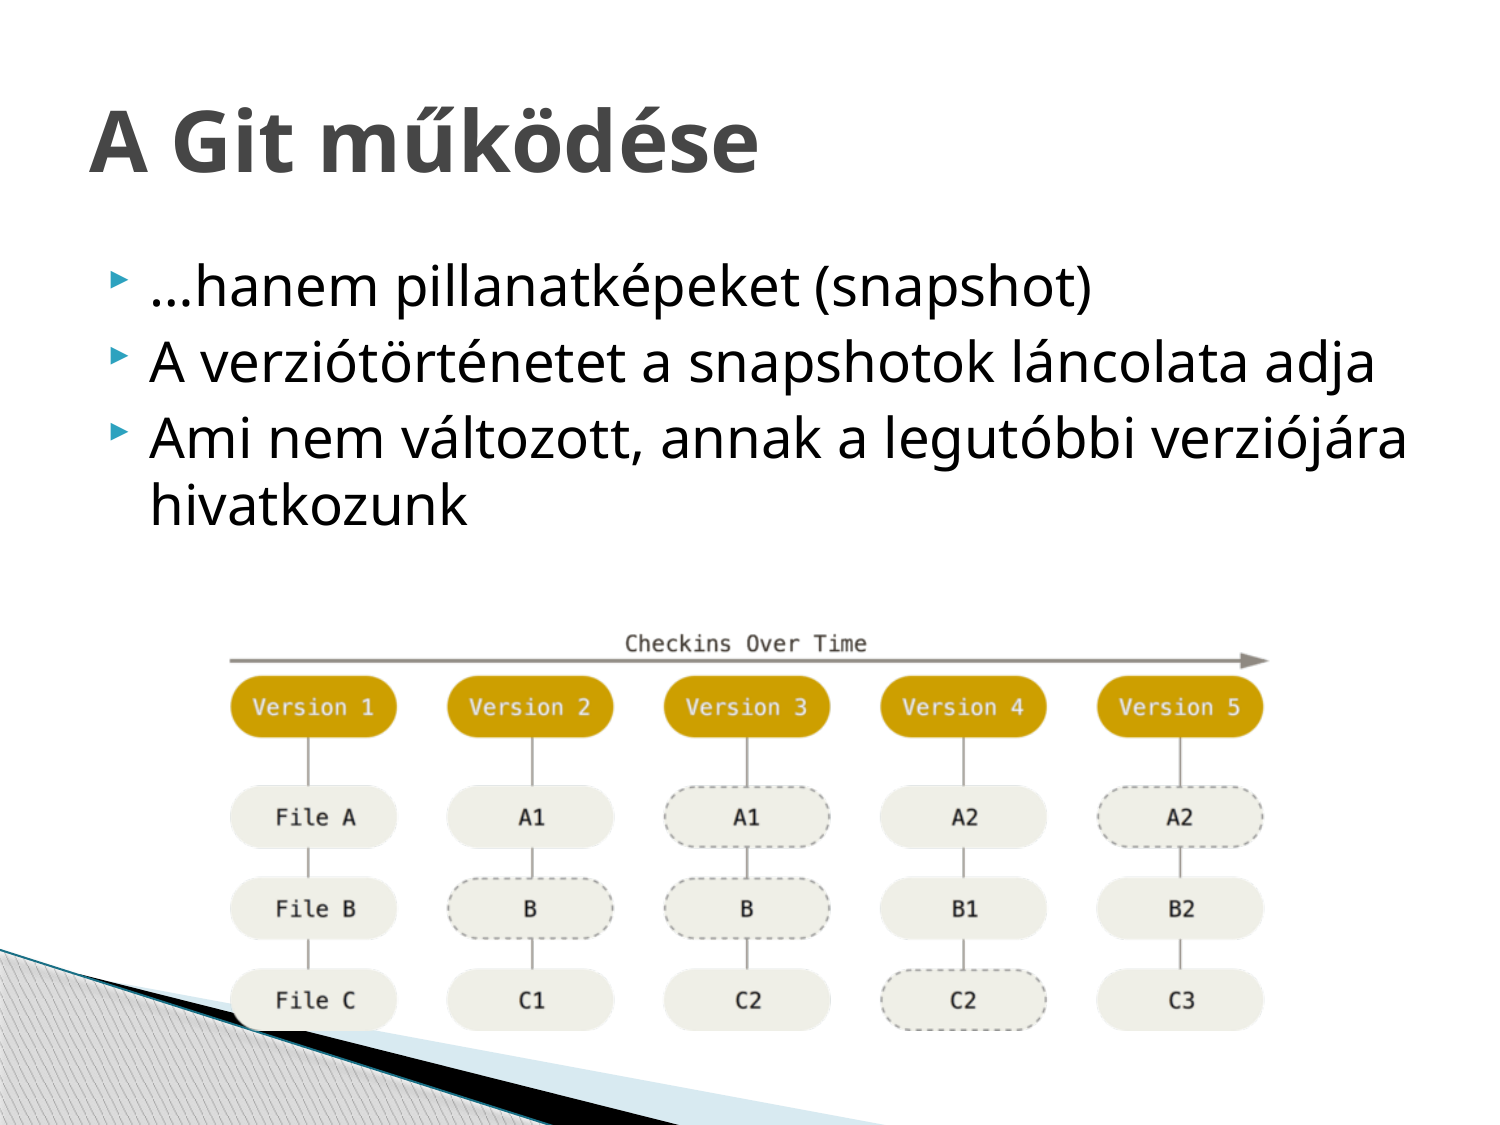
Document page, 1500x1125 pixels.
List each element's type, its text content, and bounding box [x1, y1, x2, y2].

list …hanem pillanatképeket (snapshot) A verziótörténetet a snapshotok láncolata adja Ami nem változott, annak a legutóbbi verziójára hivatkozunk [75, 243, 1425, 986]
picture [228, 633, 1272, 1031]
title A Git működése [75, 45, 1425, 233]
